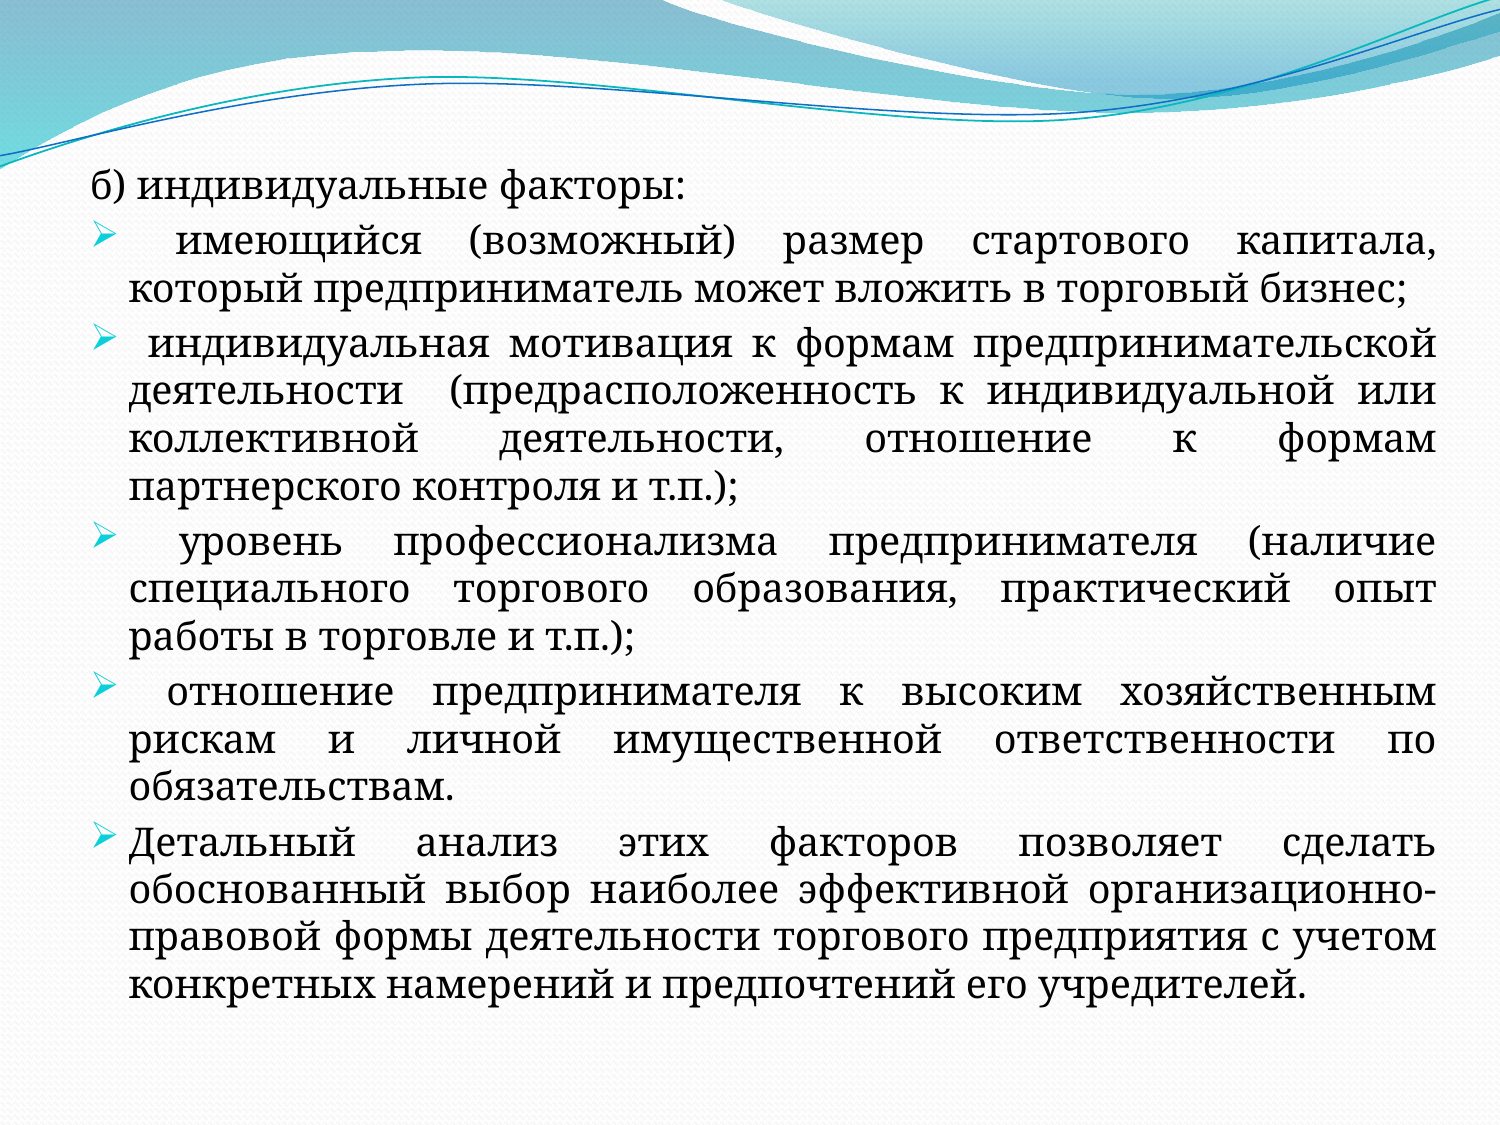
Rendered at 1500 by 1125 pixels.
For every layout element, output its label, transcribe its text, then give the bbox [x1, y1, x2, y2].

list б) индивидуальные факторы: имеющийся (возможный) размер стартового капитала, который предприниматель может вложить в торговый бизнес; индивидуальная мотивация к формам предпринимательской деятельности (предрасположенность к индивидуальной или коллективной деятельности, отношение к формам партнерского контроля и т.п.); уровень профессионализма предпринимателя (наличие специального торгового образования, практический опыт работы в торговле и т.п.); отношение предпринимателя к высоким хозяйственным рискам и личной имущественной ответственности по обязательствам. Детальный анализ этих факторов позволяет сделать обоснованный выбор наиболее эффективной организационно-правовой формы деятельности торгового предприятия с учетом конкретных намерений и предпочтений его учредителей. [74, 152, 1454, 1079]
